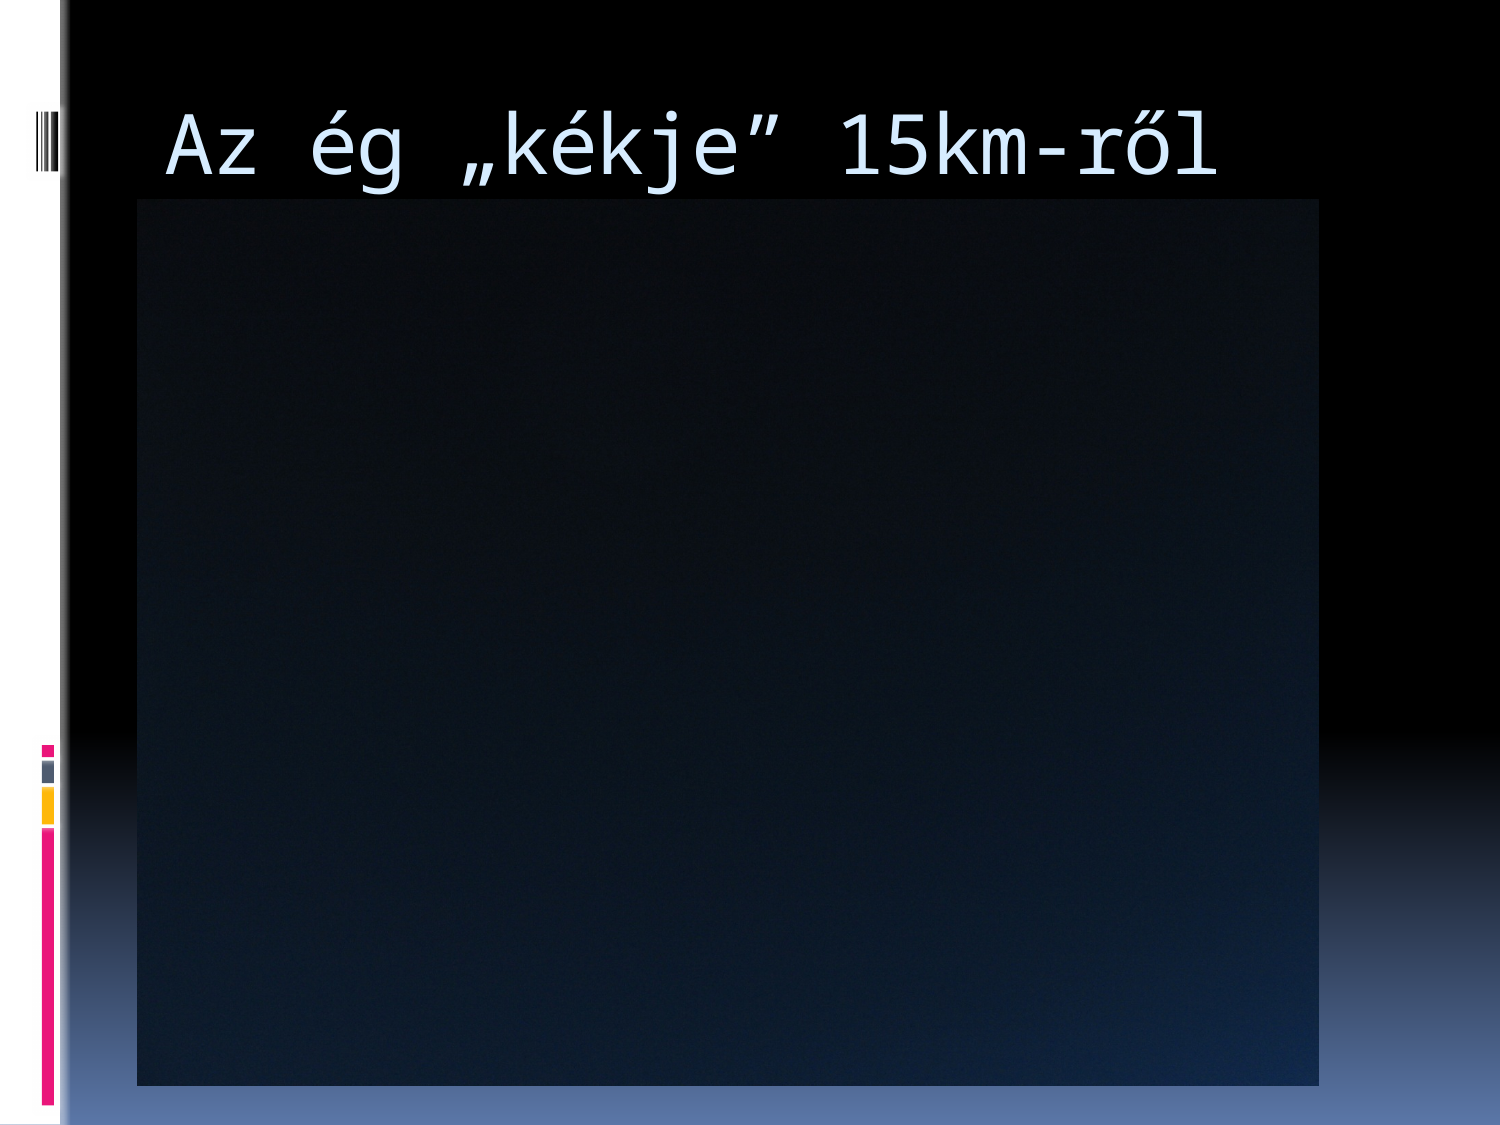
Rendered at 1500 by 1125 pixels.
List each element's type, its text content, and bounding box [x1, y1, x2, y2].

title Az ég „kékje” 15km-ről [150, 83, 1425, 234]
picture [137, 199, 1319, 1087]
